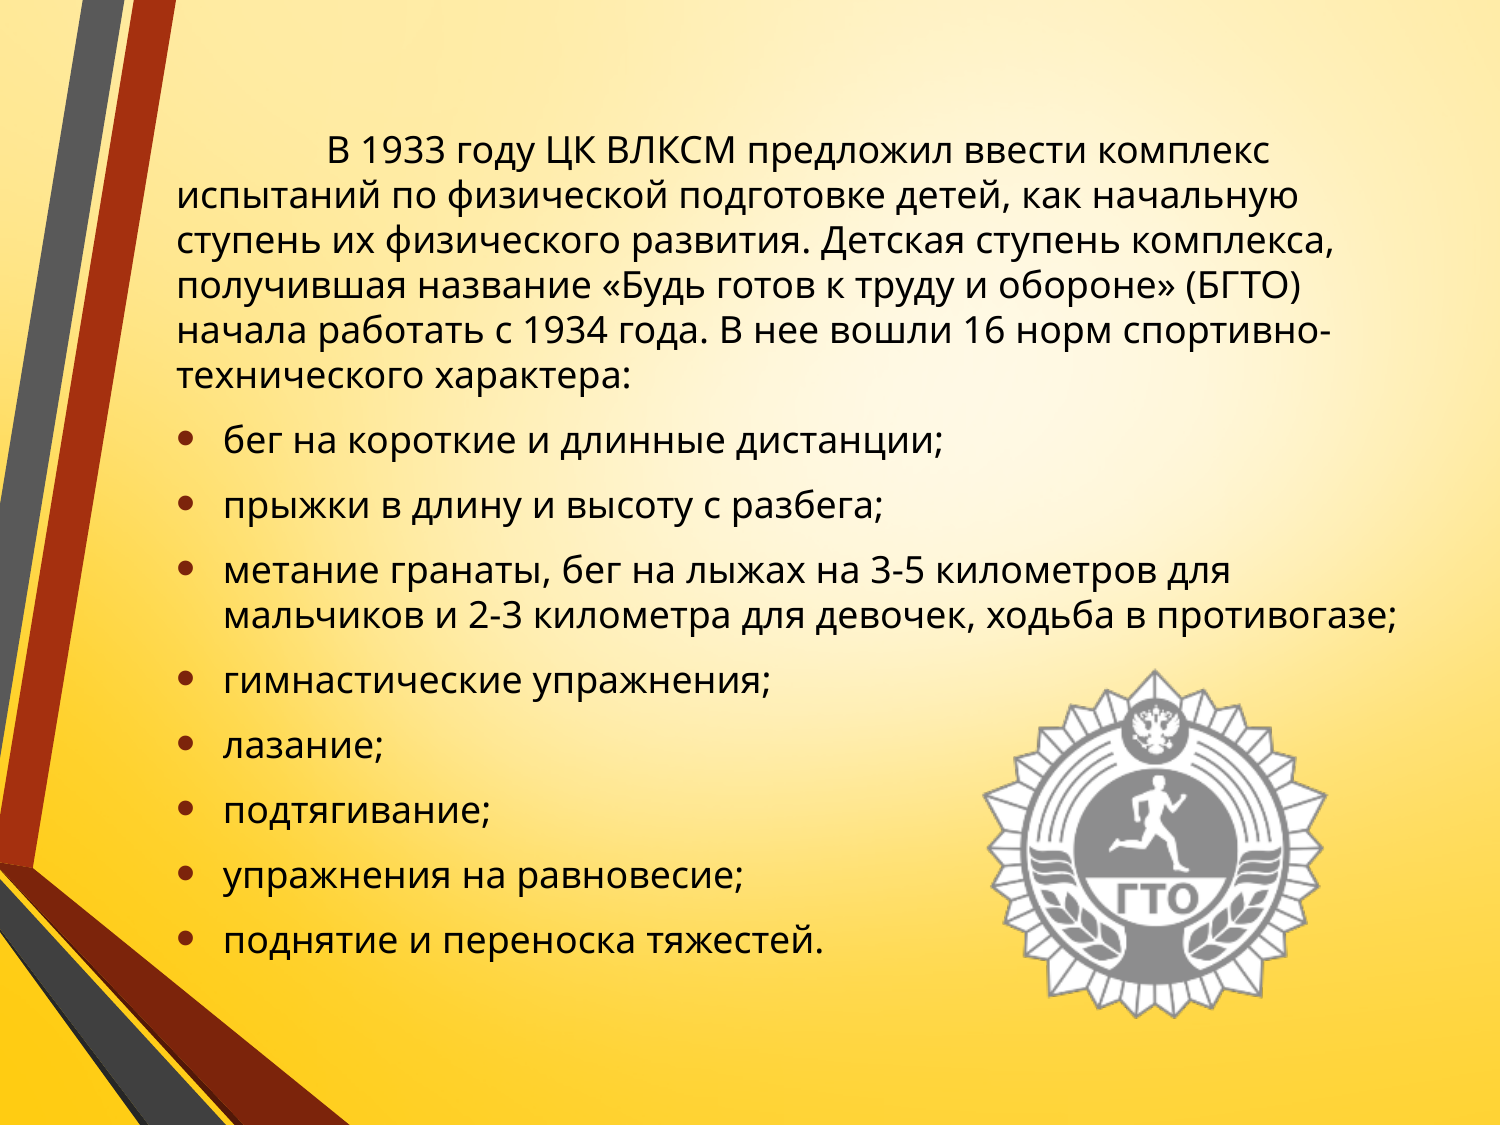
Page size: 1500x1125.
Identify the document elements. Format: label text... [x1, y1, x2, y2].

picture [977, 666, 1333, 1022]
list В 1933 году ЦК ВЛКСМ предложил ввести комплекс испытаний по физической подготовке детей, как начальную ступень их физического развития. Детская ступень комплекса, получившая название «Будь готов к труду и обороне» (БГТО) начала работать с 1934 года. В нее вошли 16 норм спортивно-технического характера: бег на короткие и длинные дистанции; прыжки в длину и высоту с разбега; метание гранаты, бег на лыжах на 3-5 километров для мальчиков и 2-3 километра для девочек, ходьба в противогазе; гимнастические упражнения; лазание; подтягивание; упражнения на равновесие; поднятие и переноска тяжестей. [161, 52, 1439, 1099]
